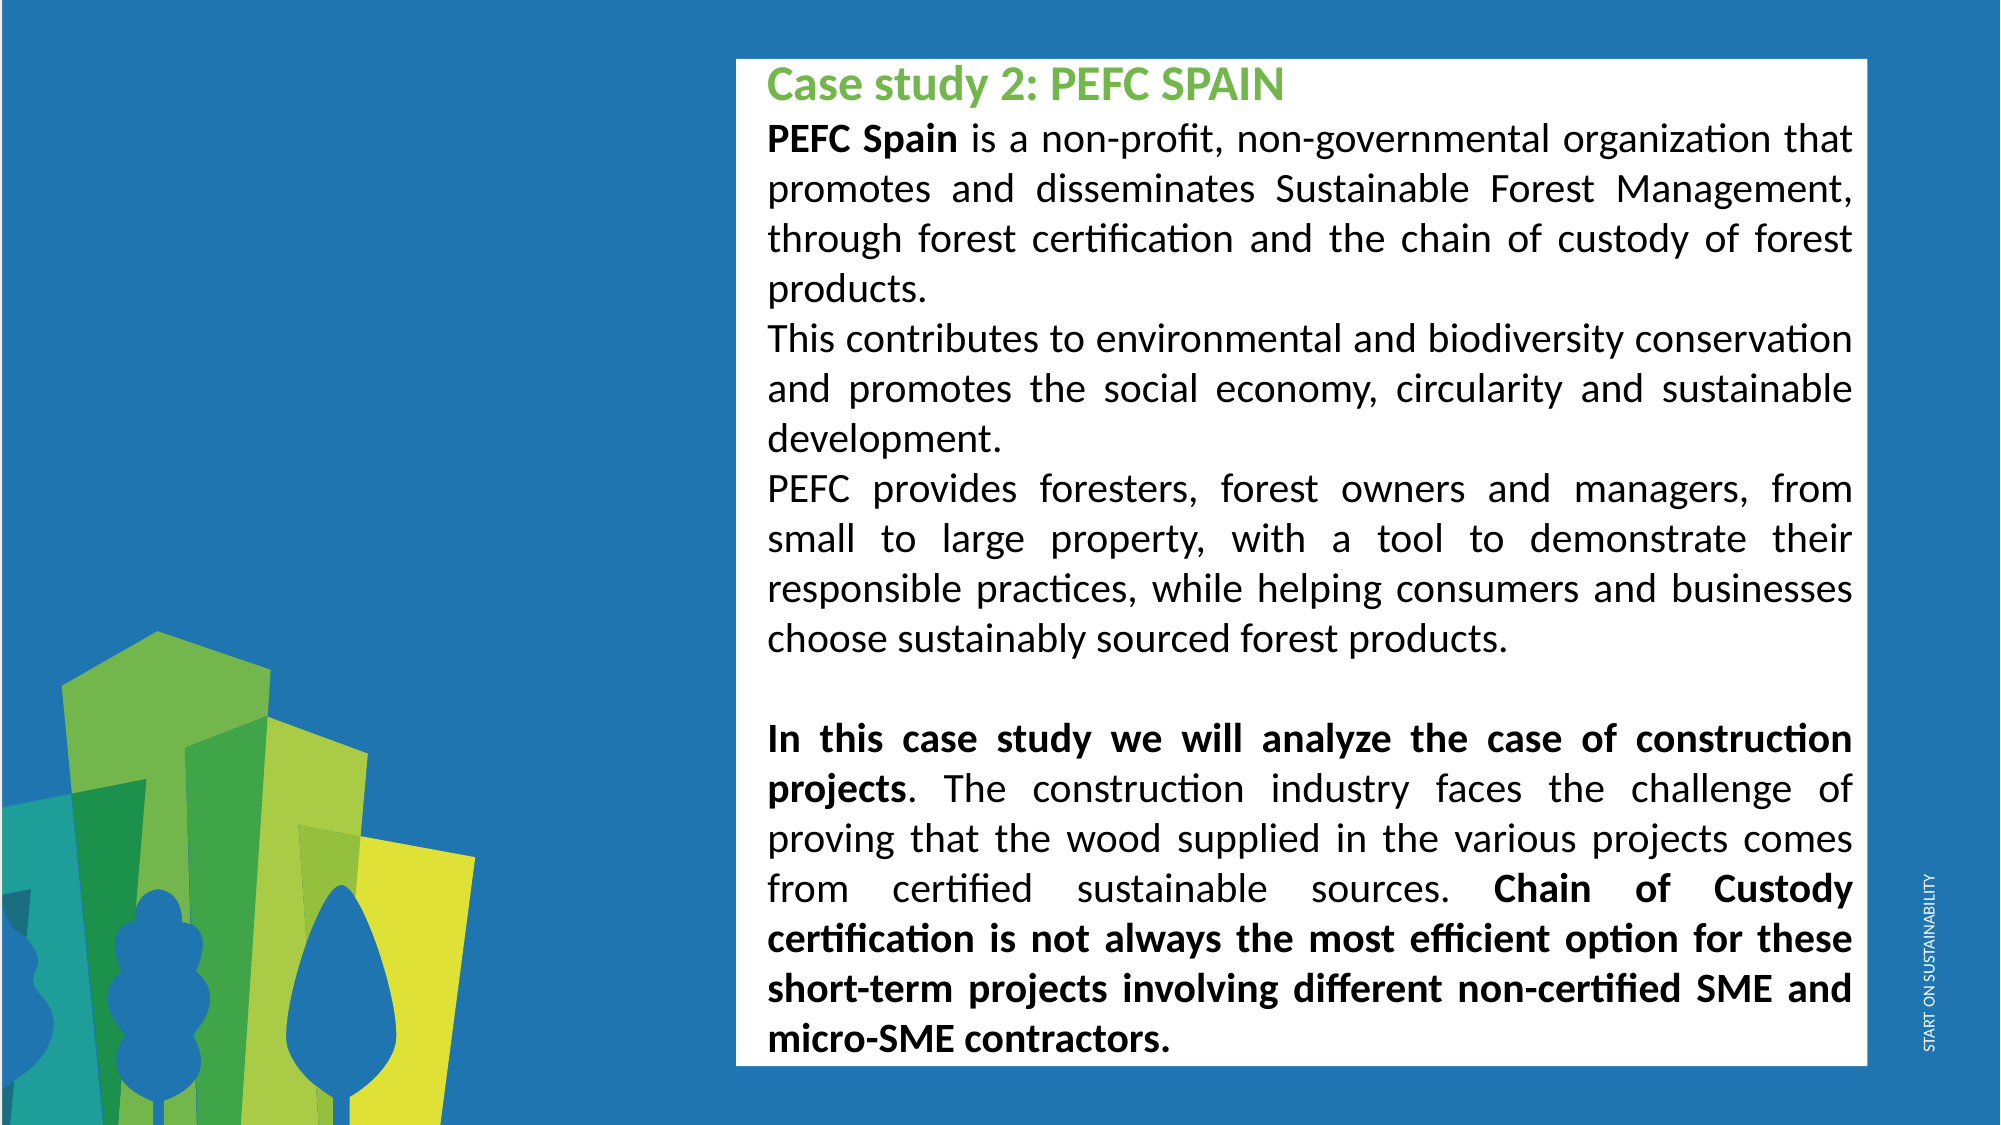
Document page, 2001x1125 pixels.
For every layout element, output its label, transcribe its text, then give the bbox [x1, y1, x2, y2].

list Case study 2: PEFC SPAIN PEFC Spain is a non-profit, non-governmental organization that promotes and disseminates Sustainable Forest Management, through forest certification and the chain of custody of forest products. This contributes to environmental and biodiversity conservation and promotes the social economy, circularity and sustainable development. PEFC provides foresters, forest owners and managers, from small to large property, with a tool to demonstrate their responsible practices, while helping consumers and businesses choose sustainably sourced forest products. In this case study we will analyze the case of construction projects. The construction industry faces the challenge of proving that the wood supplied in the various projects comes from certified sustainable sources. Chain of Custody certification is not always the most efficient option for these short-term projects involving different non-certified SME and micro-SME contractors. [752, 43, 1869, 1089]
